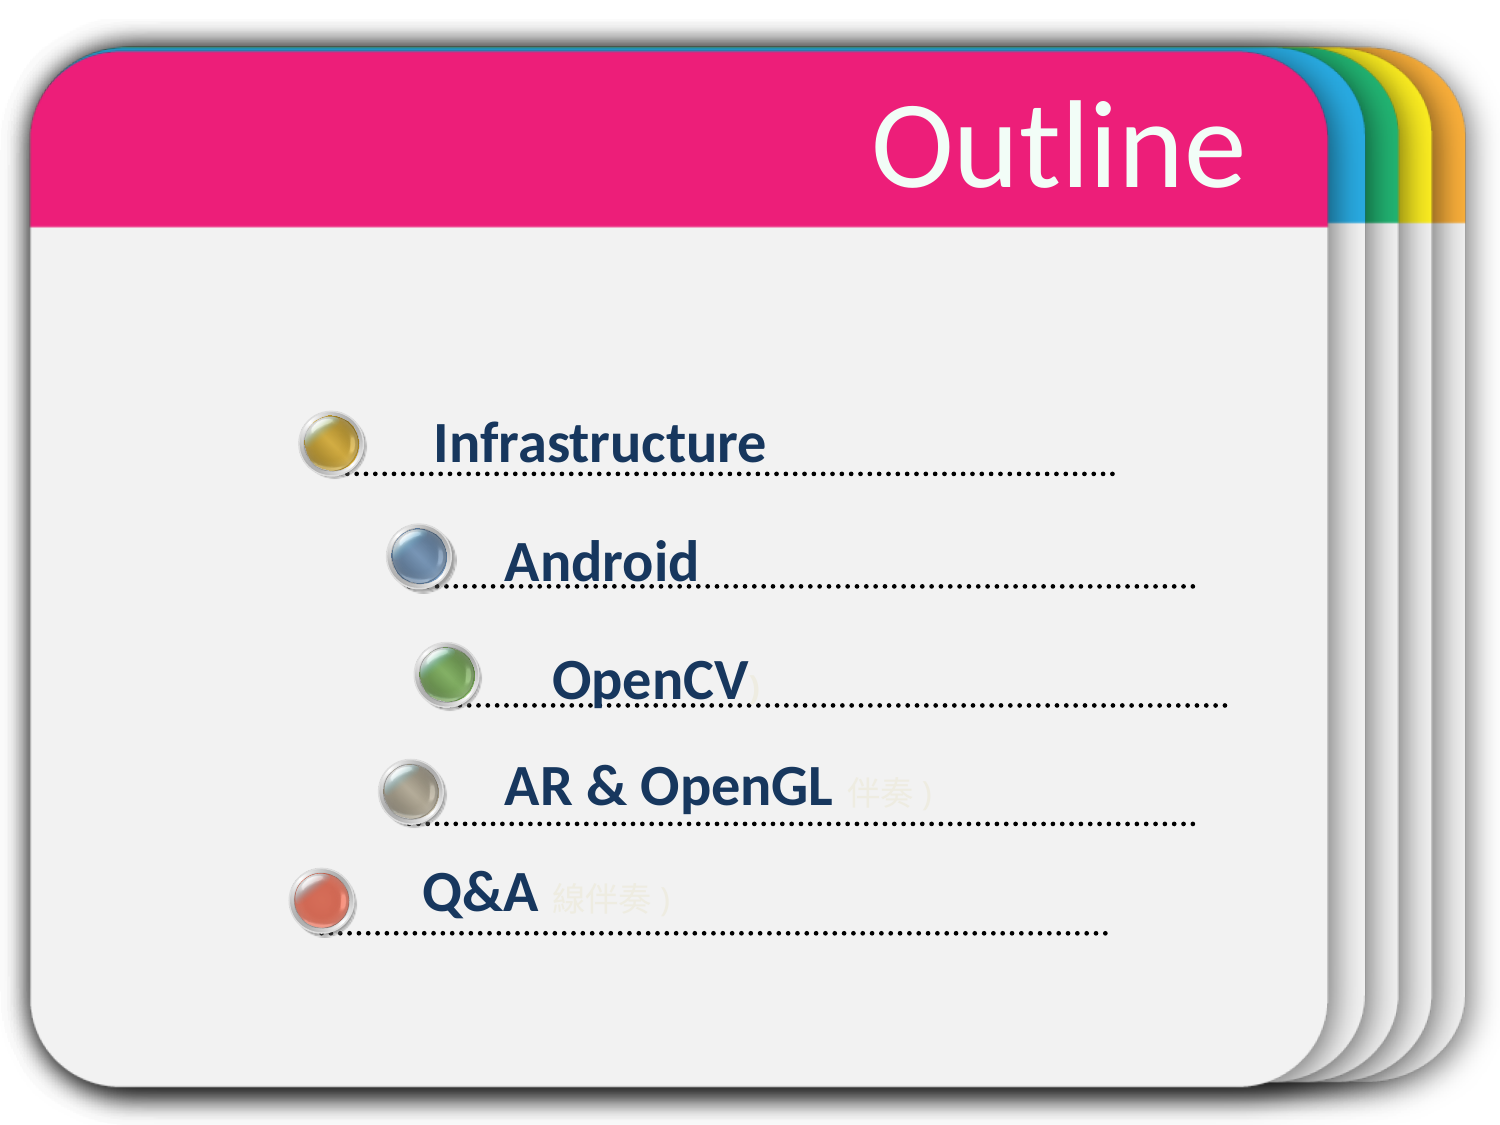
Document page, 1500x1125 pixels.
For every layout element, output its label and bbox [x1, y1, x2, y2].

text_box [414, 642, 480, 708]
text_box [298, 411, 364, 477]
text_box [386, 523, 452, 589]
picture [0, 18, 1500, 1125]
text_box [378, 759, 444, 825]
text_box [288, 868, 355, 934]
